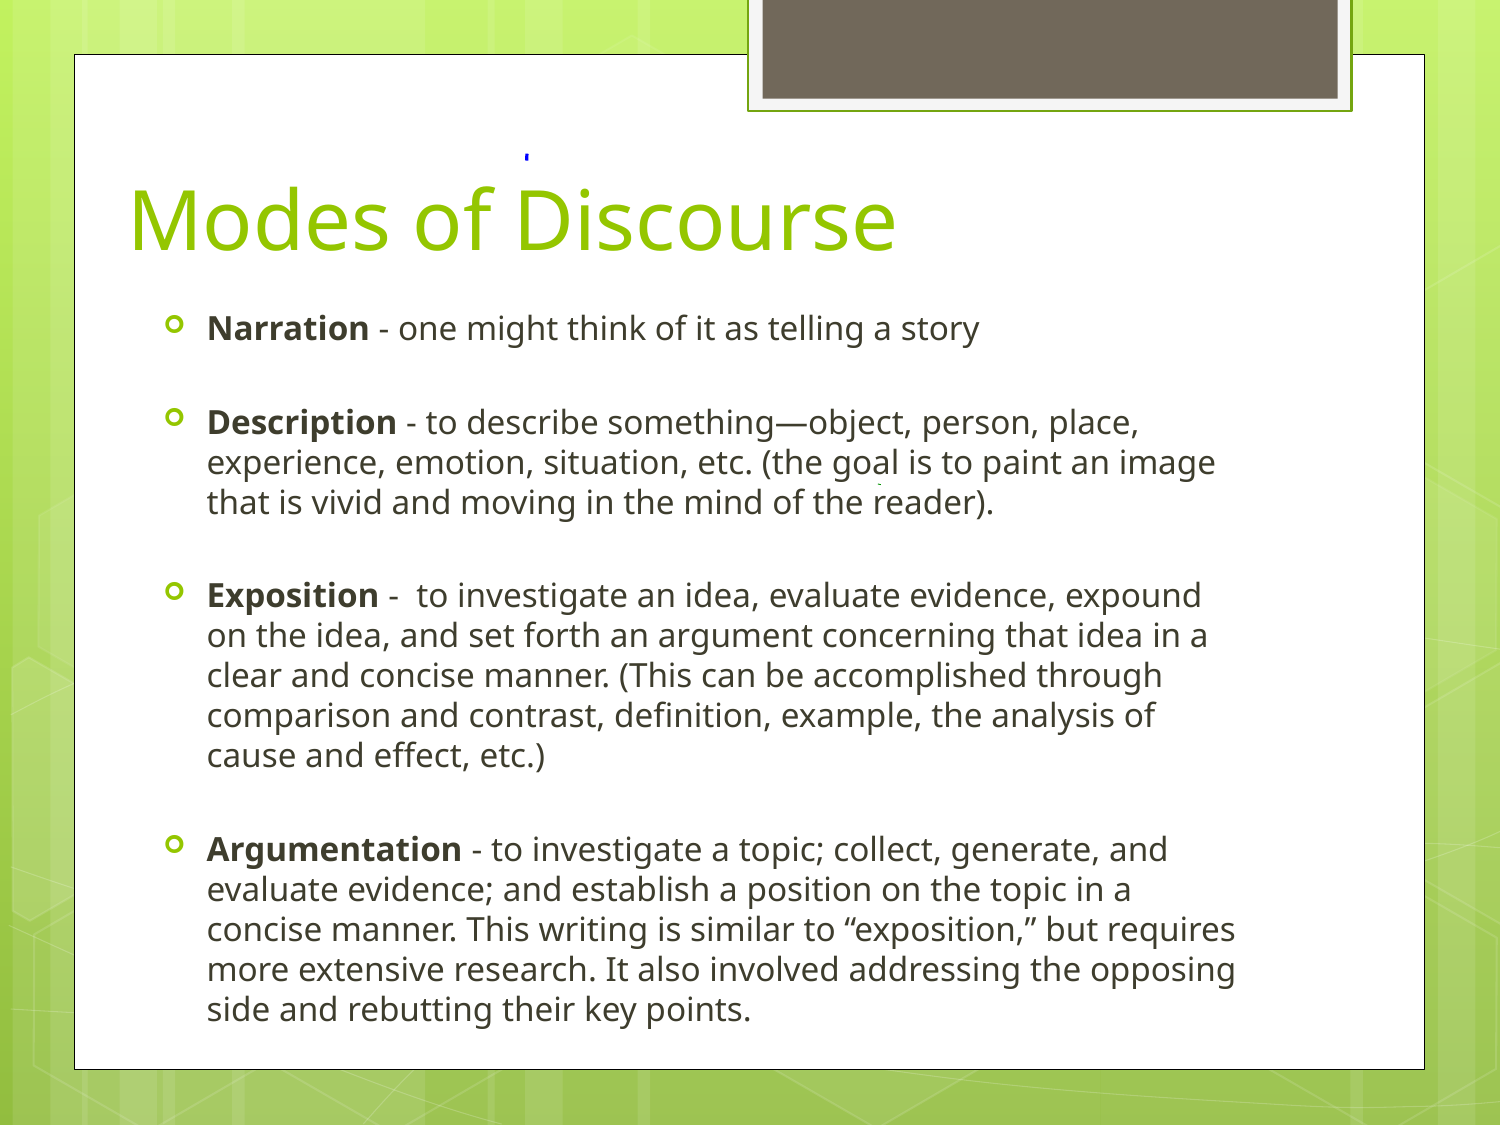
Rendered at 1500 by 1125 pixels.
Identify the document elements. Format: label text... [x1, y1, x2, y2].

title Modes of Discourse [112, 87, 1325, 275]
list Narration - one might think of it as telling a story Description - to describe something—object, person, place, experience, emotion, situation, etc. (the goal is to paint an image that is vivid and moving in the mind of the reader). Exposition - to investigate an idea, evaluate evidence, expound on the idea, and set forth an argument concerning that idea in a clear and concise manner. (This can be accomplished through comparison and contrast, definition, example, the analysis of cause and effect, etc.) Argumentation - to investigate a topic; collect, generate, and evaluate evidence; and establish a position on the topic in a concise manner. This writing is similar to “exposition,” but requires more extensive research. It also involved addressing the opposing side and rebutting their key points. [137, 299, 1266, 1038]
